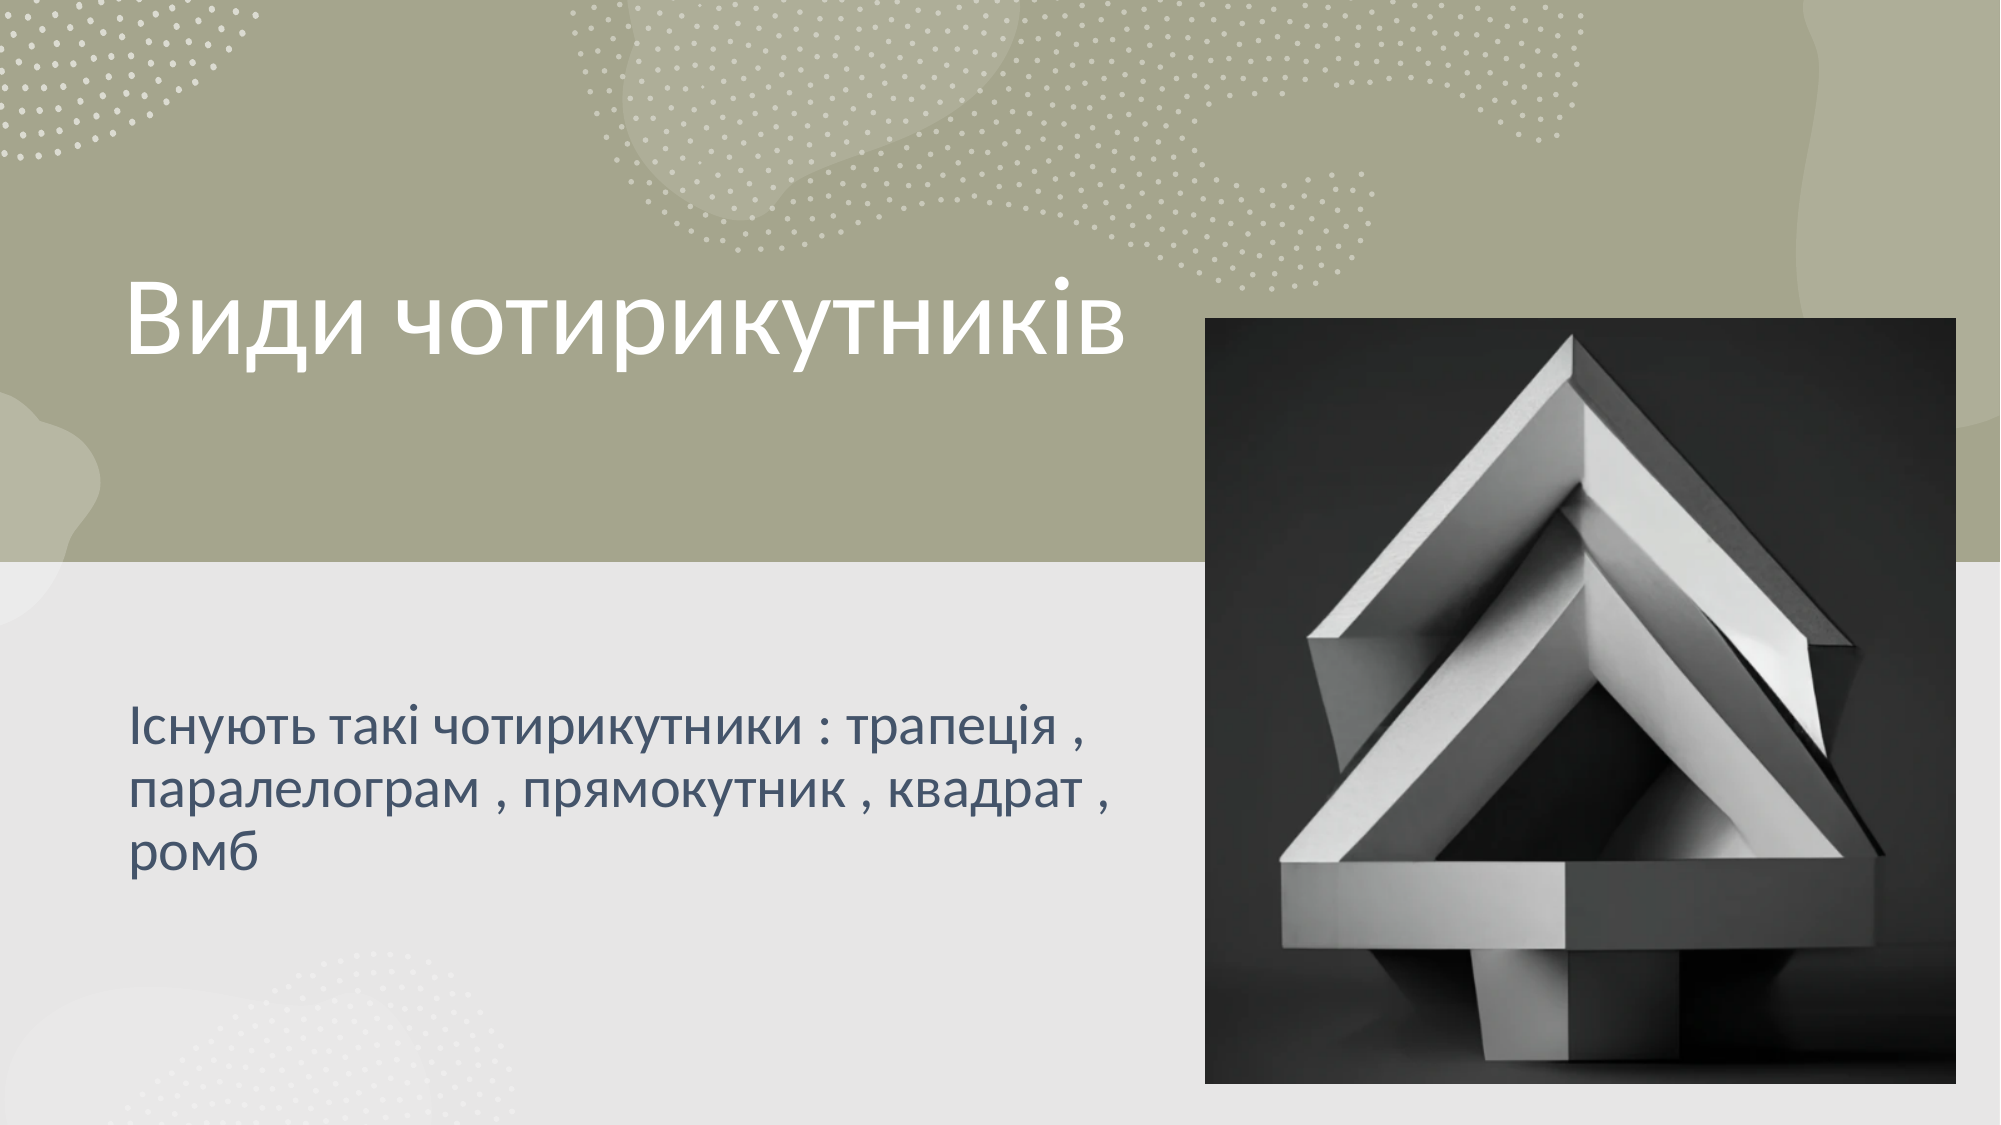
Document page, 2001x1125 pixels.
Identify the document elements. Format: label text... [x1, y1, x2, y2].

picture [1205, 318, 1956, 1084]
list Існують такі чотирикутники : трапеція , паралелограм , прямокутник , квадрат , ромб [113, 565, 1190, 1013]
title Види чотирикутників [108, 92, 1186, 545]
